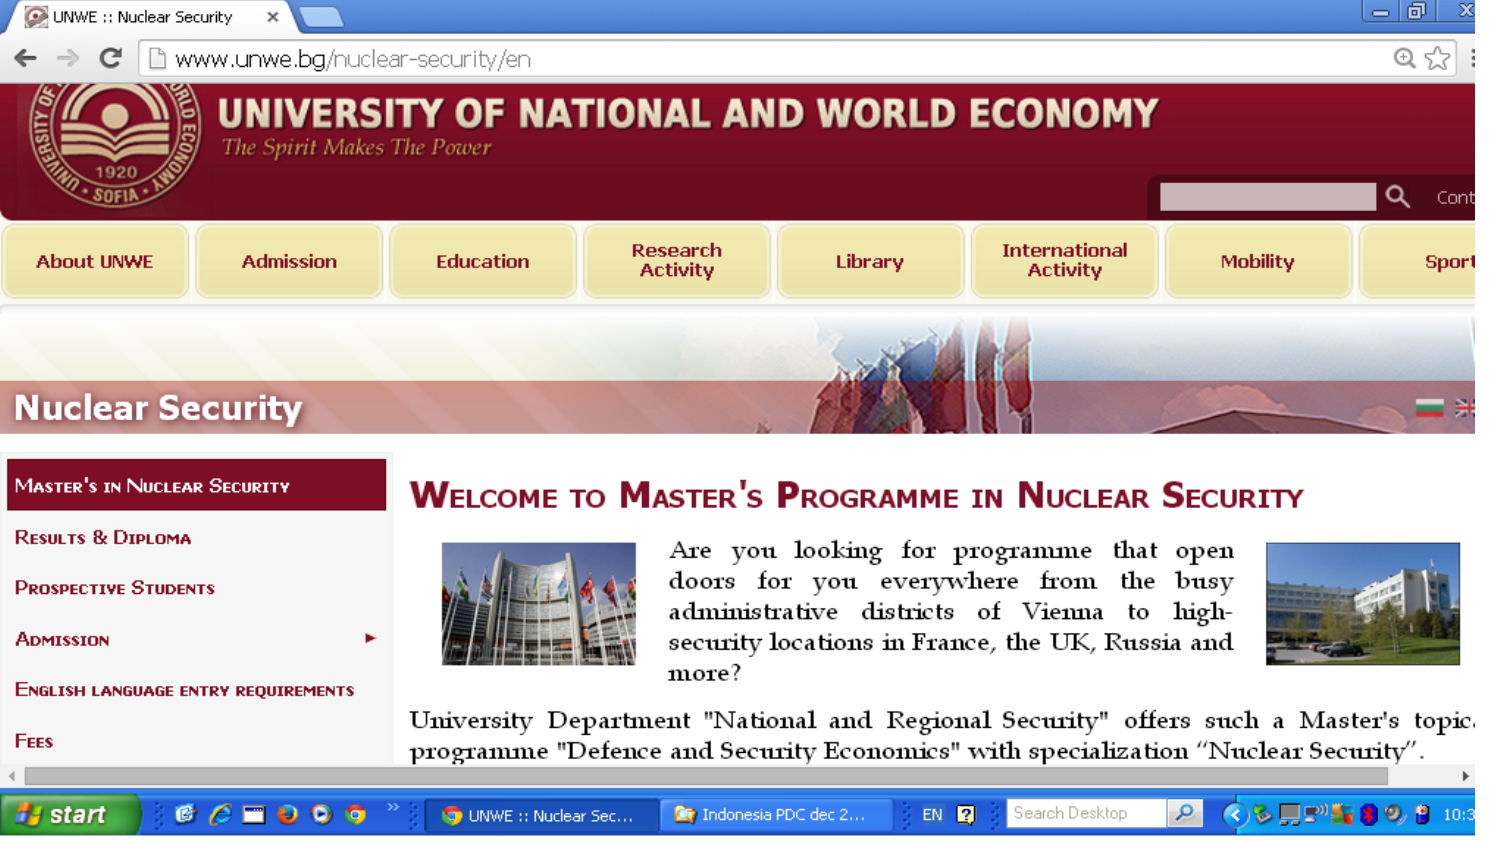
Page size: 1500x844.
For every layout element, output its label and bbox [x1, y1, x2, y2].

list [0, 0, 1475, 844]
